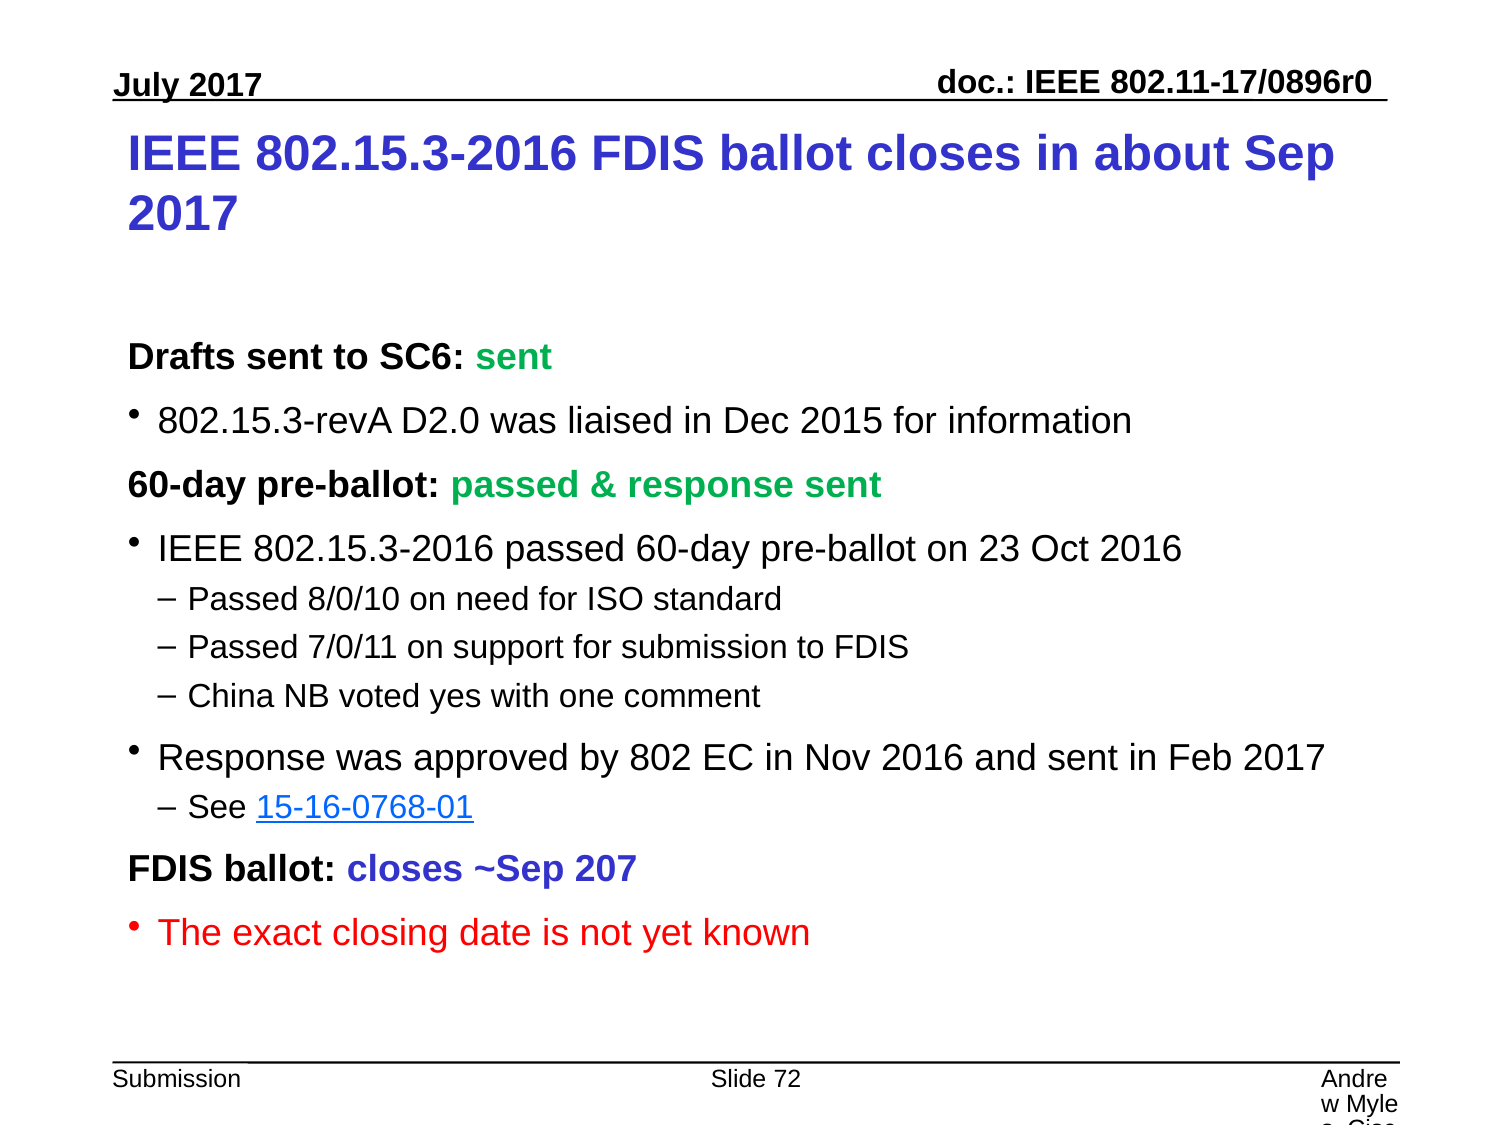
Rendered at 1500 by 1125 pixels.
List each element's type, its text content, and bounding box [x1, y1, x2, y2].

title IEEE 802.15.3-2016 FDIS ballot closes in about Sep 2017 [112, 112, 1388, 288]
footer Andrew Myles, Cisco [1320, 1061, 1402, 1093]
list Drafts sent to SC6: sent 802.15.3-revA D2.0 was liaised in Dec 2015 for information 60-day pre-ballot: passed & response sent IEEE 802.15.3-2016 passed 60-day pre-ballot on 23 Oct 2016 Passed 8/0/10 on need for ISO standard Passed 7/0/11 on support for submission to FDIS China NB voted yes with one comment Response was approved by 802 EC in Nov 2016 and sent in Feb 2017 See 15-16-0768-01 FDIS ballot: closes ~Sep 207 The exact closing date is not yet known [112, 324, 1388, 1000]
slide_number Slide 72 [709, 1061, 803, 1093]
